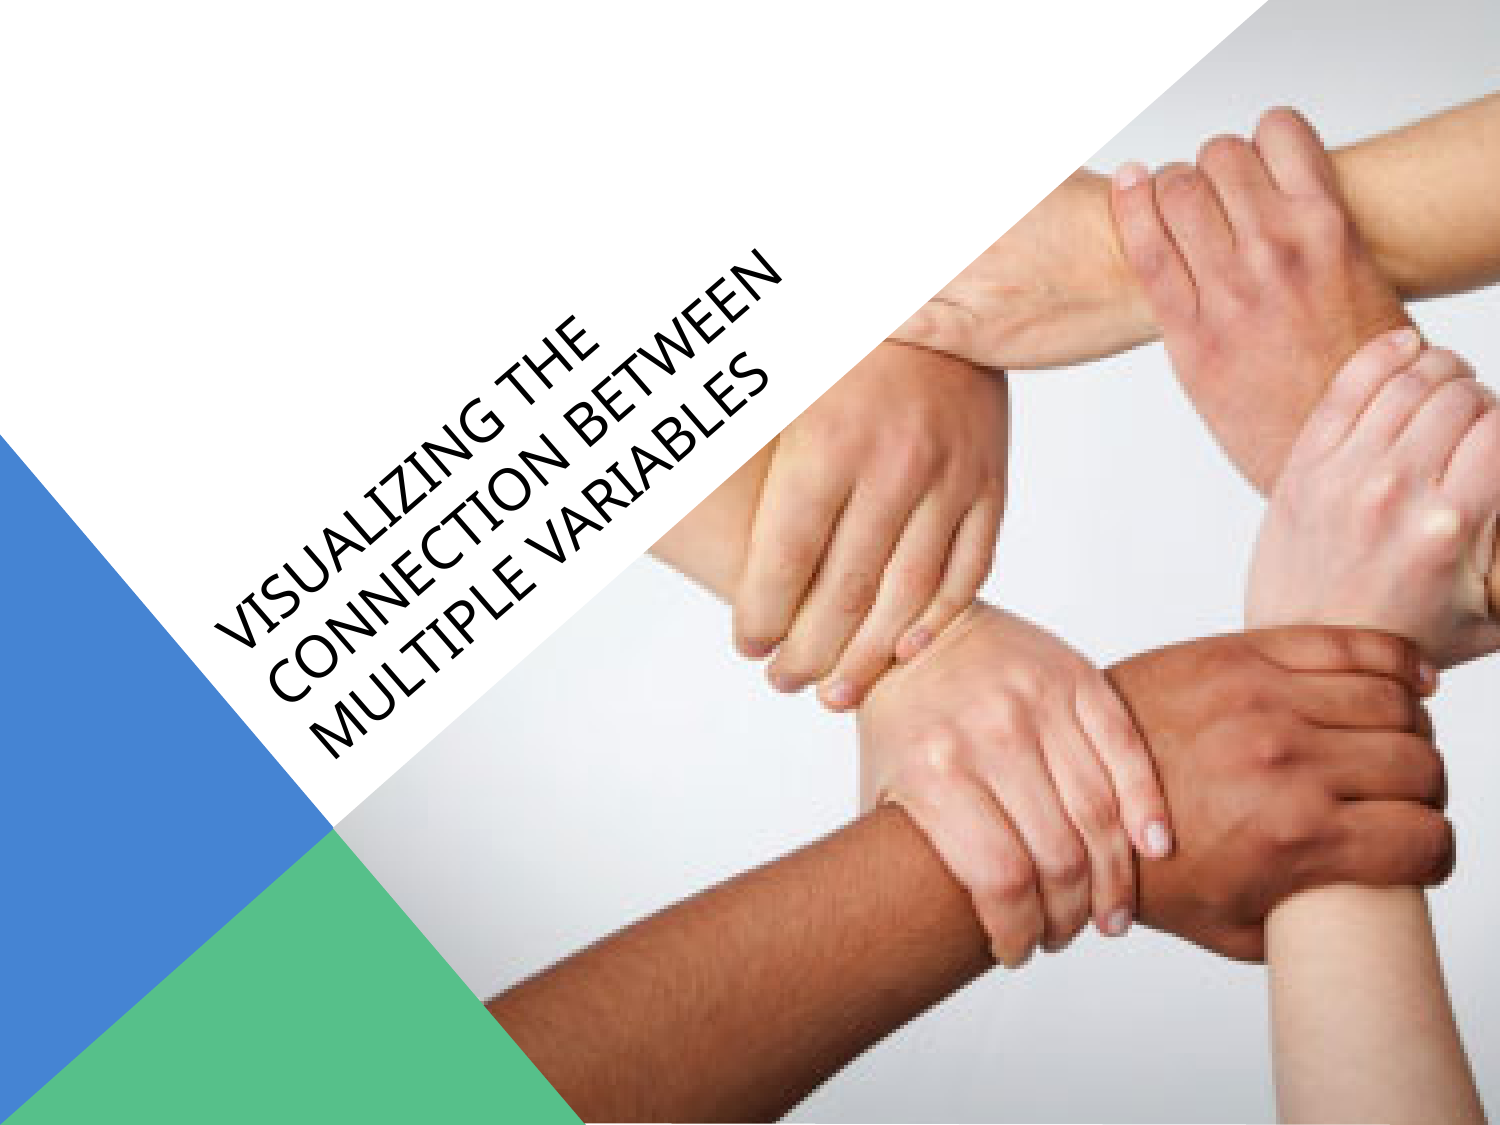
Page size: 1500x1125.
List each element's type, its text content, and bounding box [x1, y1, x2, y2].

title Visualizing the connection between multiple variables [240, 606, 327, 780]
picture [332, 0, 1500, 1125]
